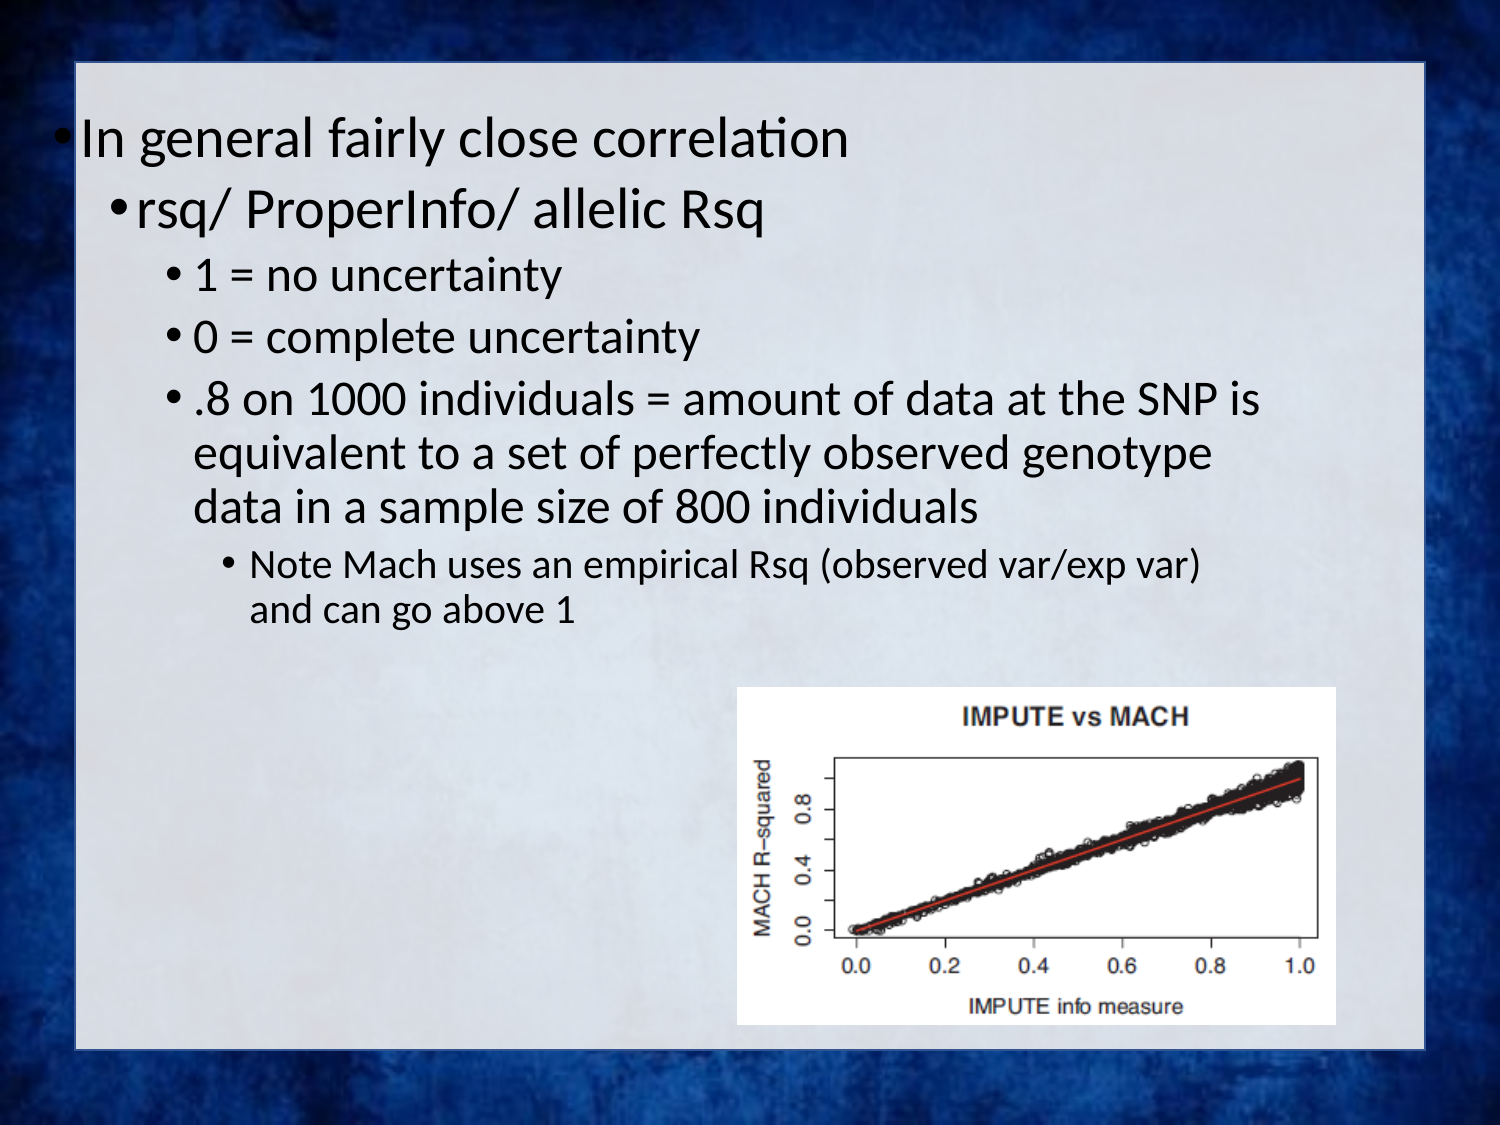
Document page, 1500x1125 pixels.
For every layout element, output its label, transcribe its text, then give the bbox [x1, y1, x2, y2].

picture [0, 0, 1500, 1125]
list In general fairly close correlation rsq/ ProperInfo/ allelic Rsq 1 = no uncertainty 0 = complete uncertainty .8 on 1000 individuals = amount of data at the SNP is equivalent to a set of perfectly observed genotype data in a sample size of 800 individuals Note Mach uses an empirical Rsq (observed var/exp var) and can go above 1 [37, 99, 1288, 888]
